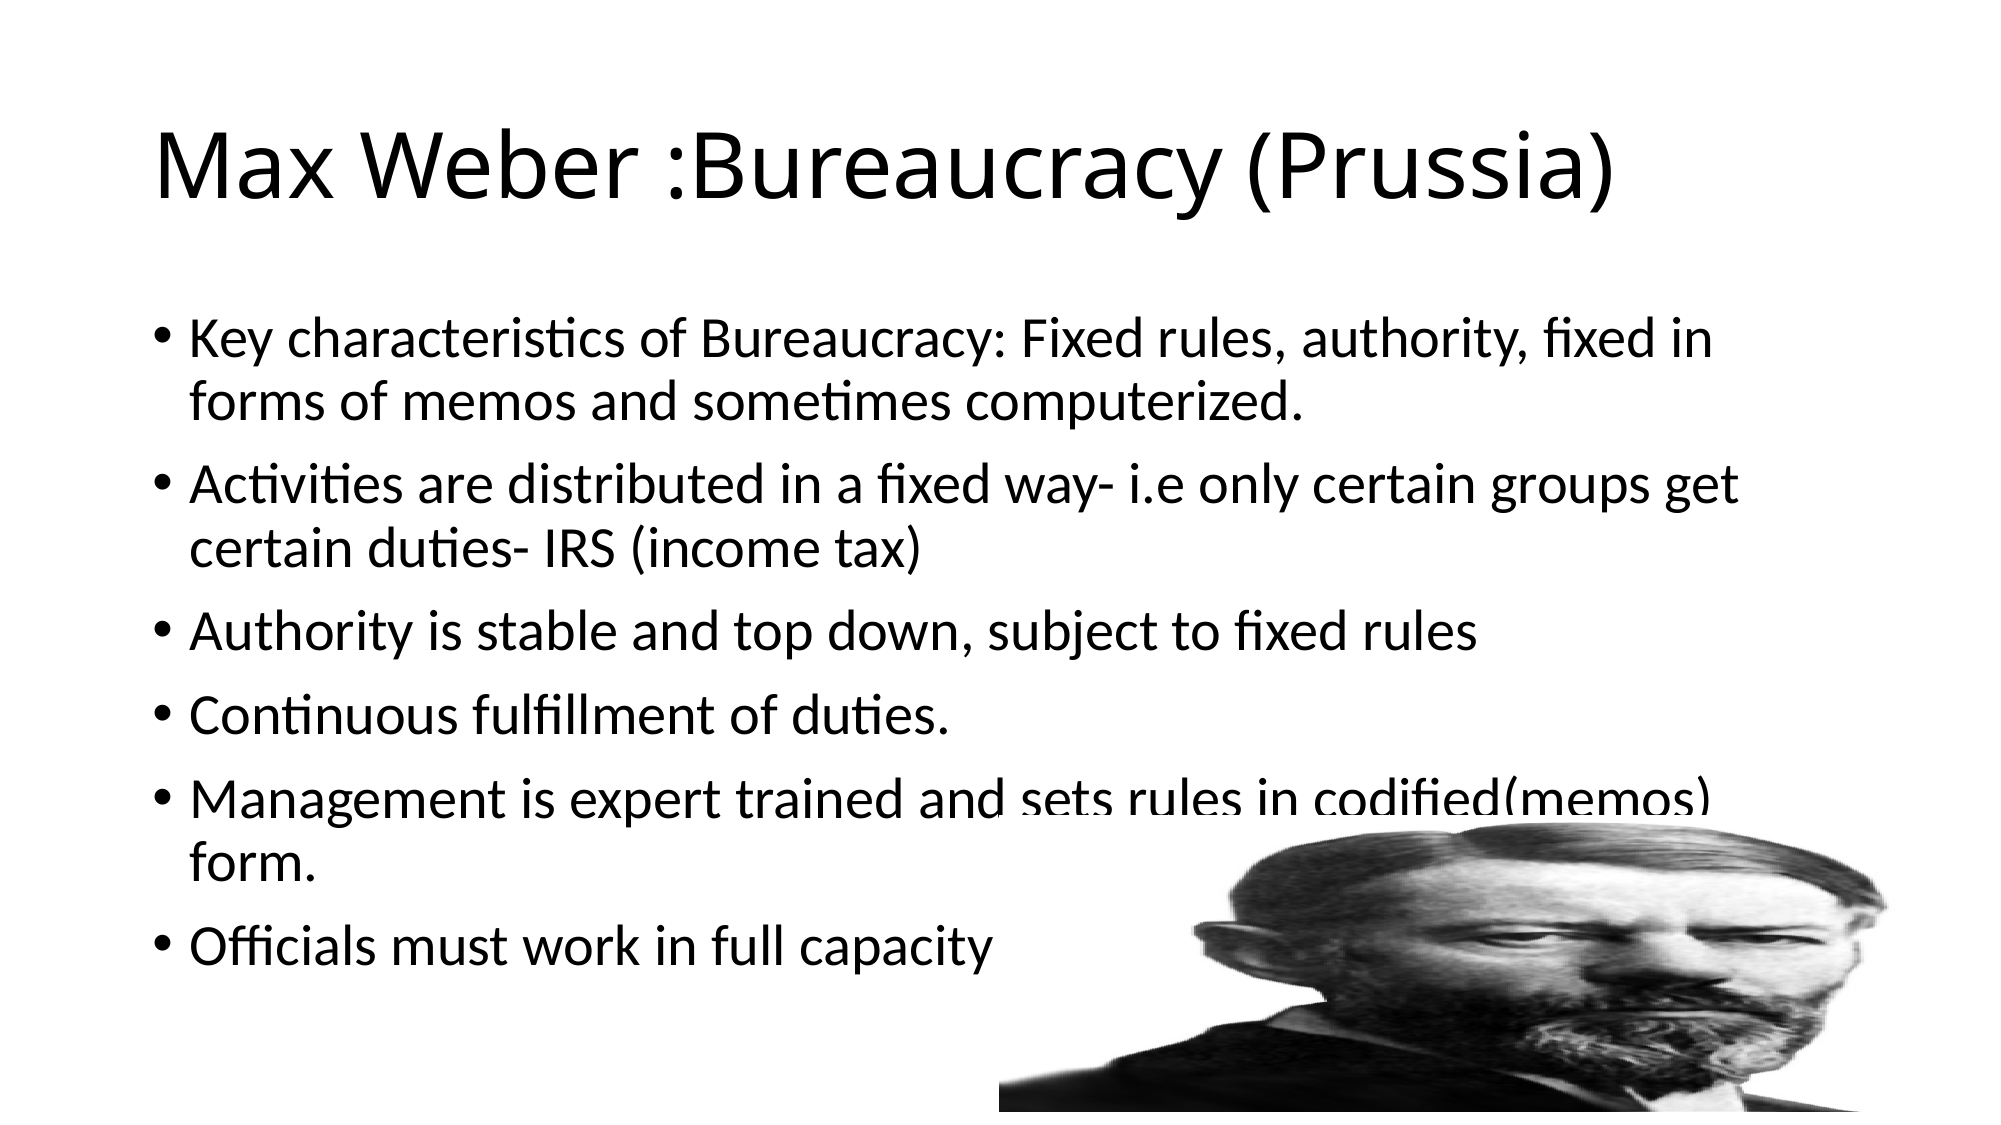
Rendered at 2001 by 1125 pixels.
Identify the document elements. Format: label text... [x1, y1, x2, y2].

picture [999, 815, 1910, 1112]
list Key characteristics of Bureaucracy: Fixed rules, authority, fixed in forms of memos and sometimes computerized. Activities are distributed in a fixed way- i.e only certain groups get certain duties- IRS (income tax) Authority is stable and top down, subject to fixed rules Continuous fulfillment of duties. Management is expert trained and sets rules in codified(memos) form. Officials must work in full capacity [137, 299, 1863, 1014]
title Max Weber :Bureaucracy (Prussia) [137, 59, 1863, 278]
